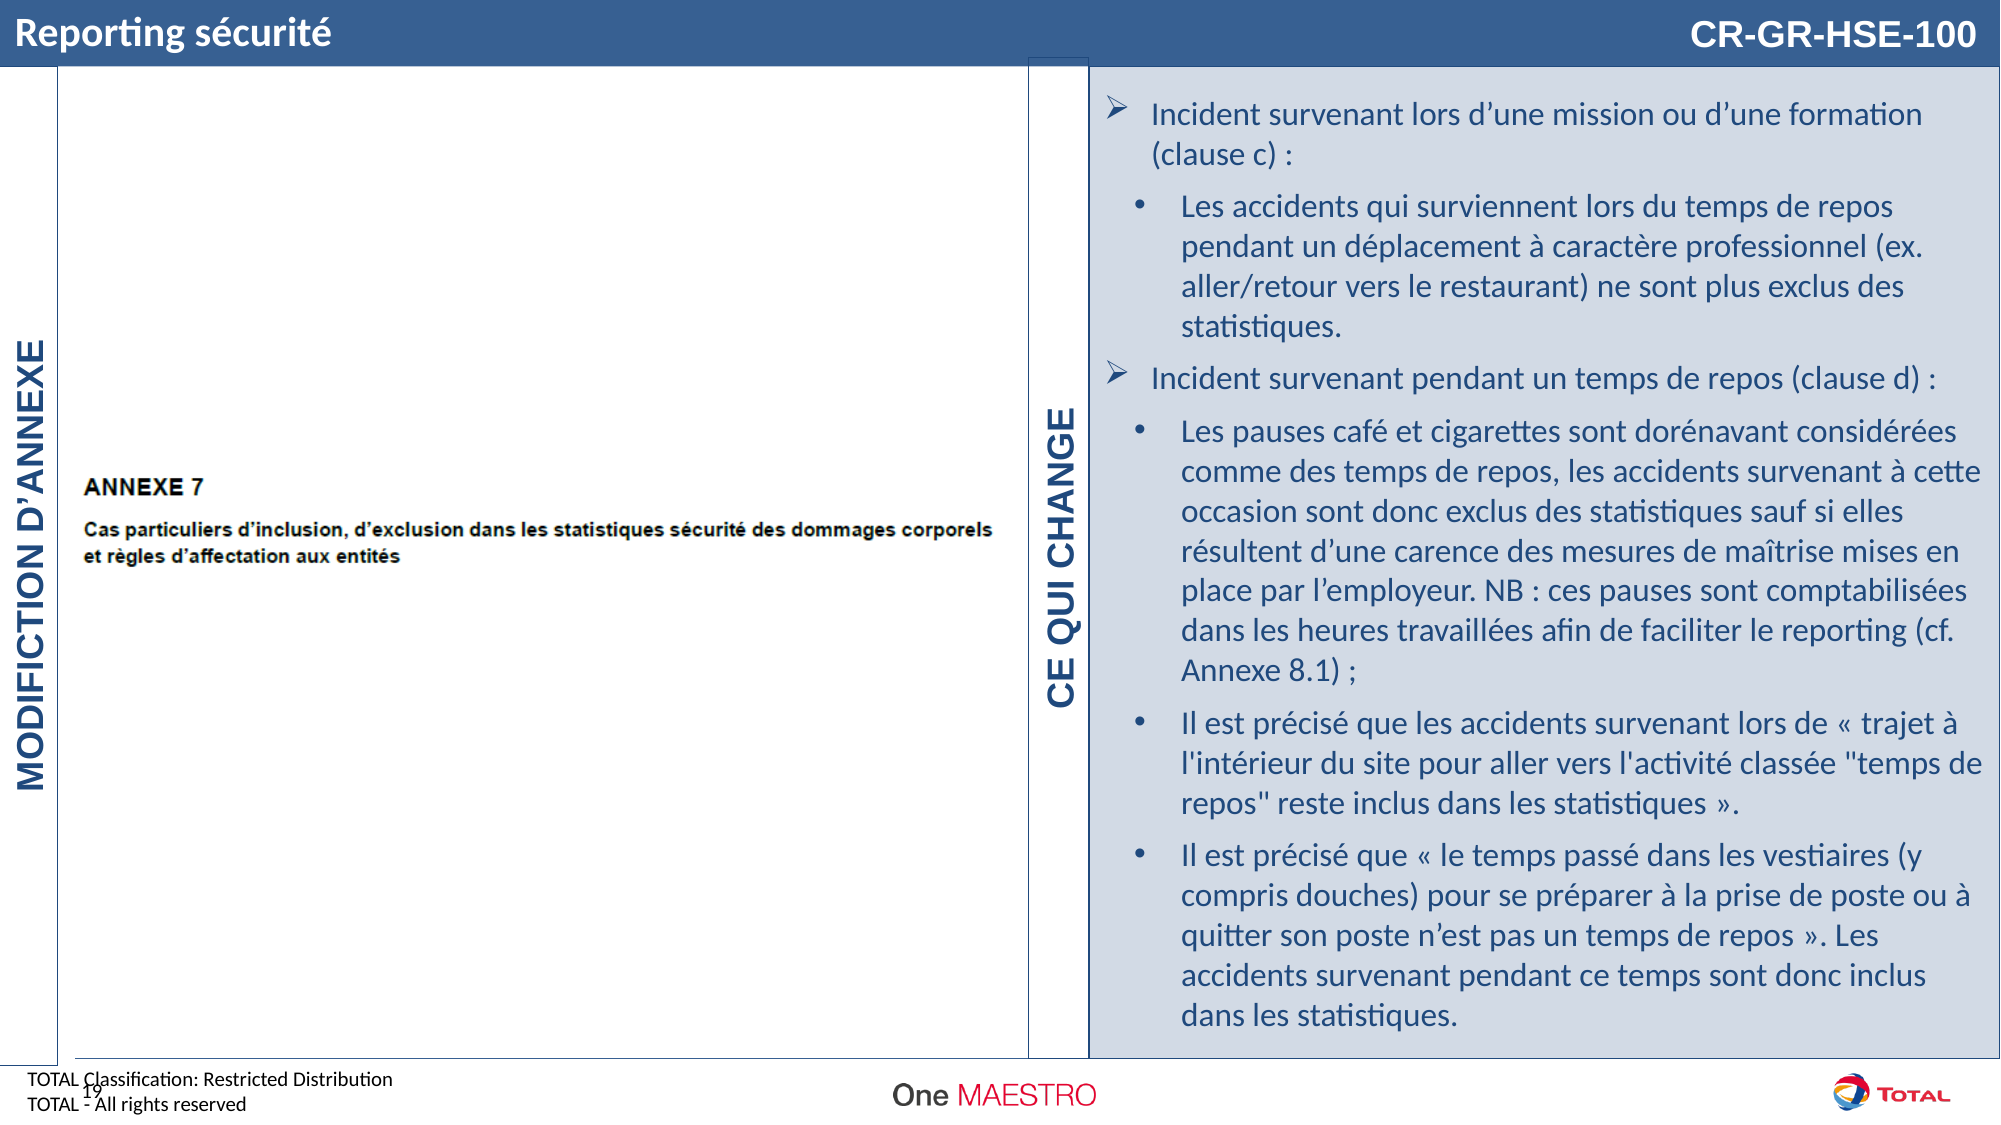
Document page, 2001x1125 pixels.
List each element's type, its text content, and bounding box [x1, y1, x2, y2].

picture [1826, 1065, 1957, 1118]
picture [893, 1083, 1096, 1106]
text_box Incident survenant lors d’une mission ou d’une formation (clause c) : Les accidents qui surviennent lors du temps de repos pendant un déplacement à caractère professionnel (ex. aller/retour vers le restaurant) ne sont plus exclus des statistiques. Incident survenant pendant un temps de repos (clause d) : Les pauses café et cigarettes sont dorénavant considérées comme des temps de repos, les accidents survenant à cette occasion sont donc exclus des statistiques sauf si elles résultent d’une carence des mesures de maîtrise mises en place par l’employeur. NB : ces pauses sont comptabilisées dans les heures travaillées afin de faciliter le reporting (cf. Annexe 8.1) ; Il est précisé que les accidents survenant lors de « trajet à l'intérieur du site pour aller vers l'activité classée "temps de repos" reste inclus dans les statistiques ». Il est précisé que « le temps passé dans les vestiaires (y compris douches) pour se préparer à la prise de poste ou à quitter son poste n’est pas un temps de repos ». Les accidents survenant pendant ce temps sont donc inclus dans les statistiques. [1089, 66, 2000, 1059]
text_box CR-GR-HSE-100 [1675, 3, 2000, 63]
text_box MODIFICTION D’ANNEXE [0, 66, 58, 1066]
text_box CE QUI CHANGE [1028, 57, 1089, 1059]
list Reporting sécurité [0, 0, 1380, 67]
picture [76, 473, 1000, 571]
